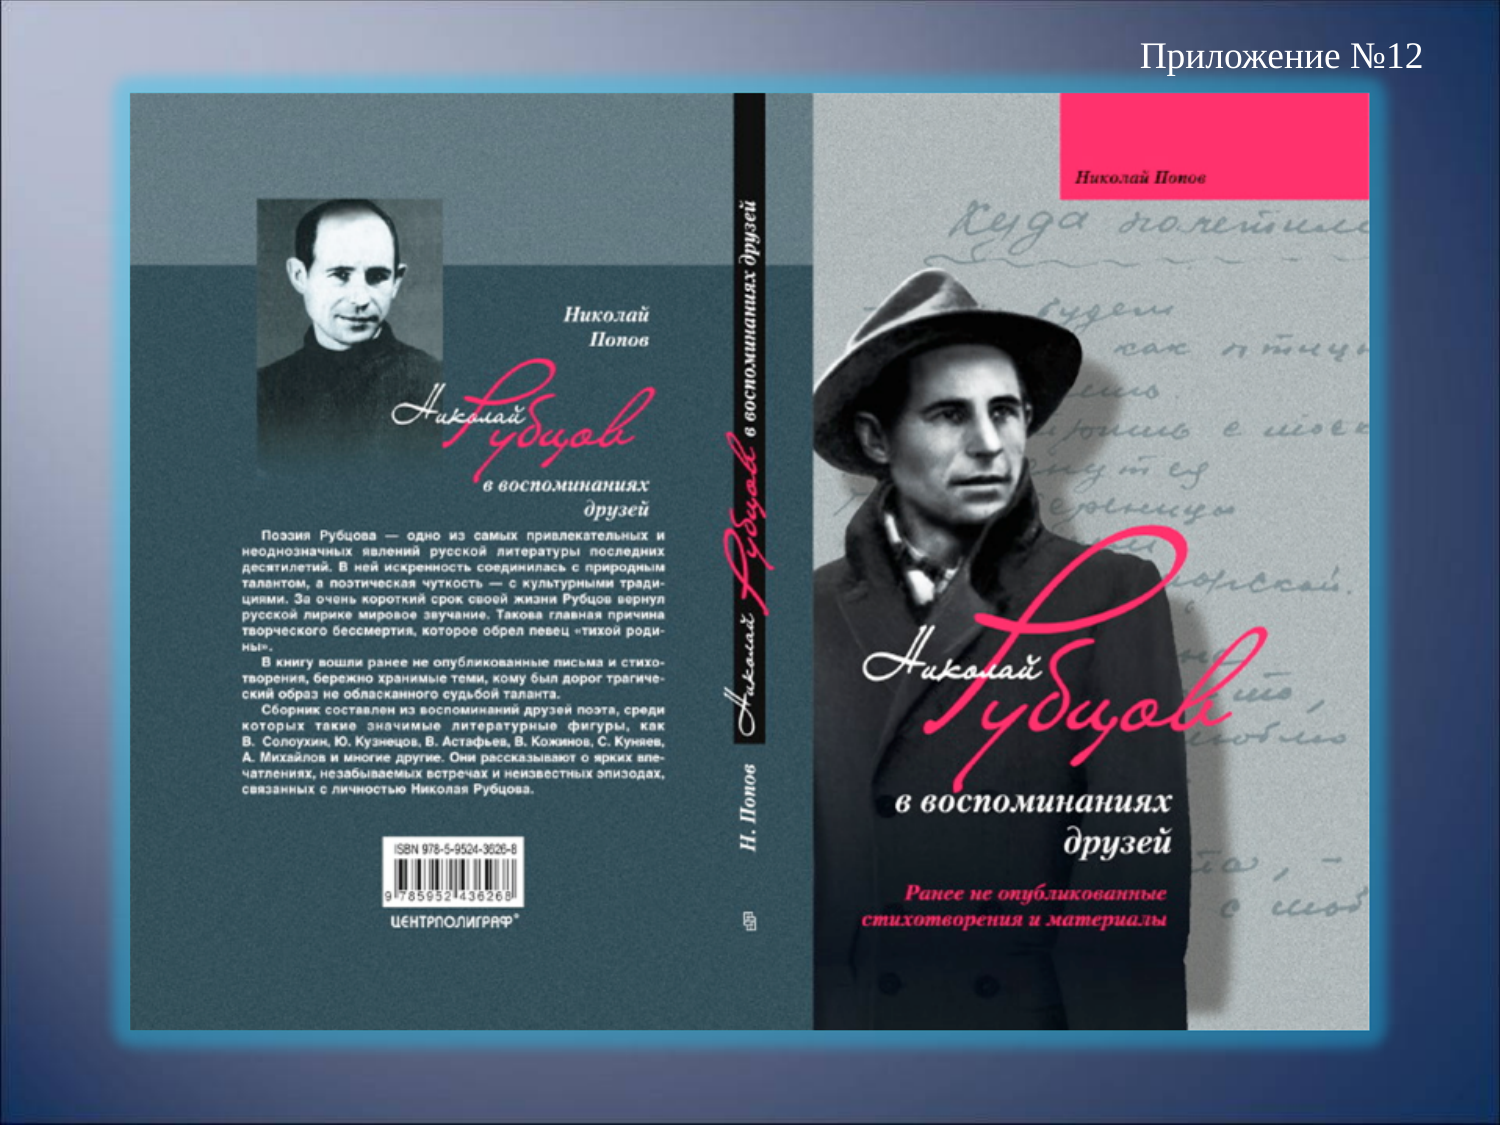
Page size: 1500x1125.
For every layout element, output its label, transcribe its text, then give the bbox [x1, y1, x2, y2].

text_box Приложение №12 [1125, 23, 1465, 84]
picture [0, 0, 1500, 1125]
